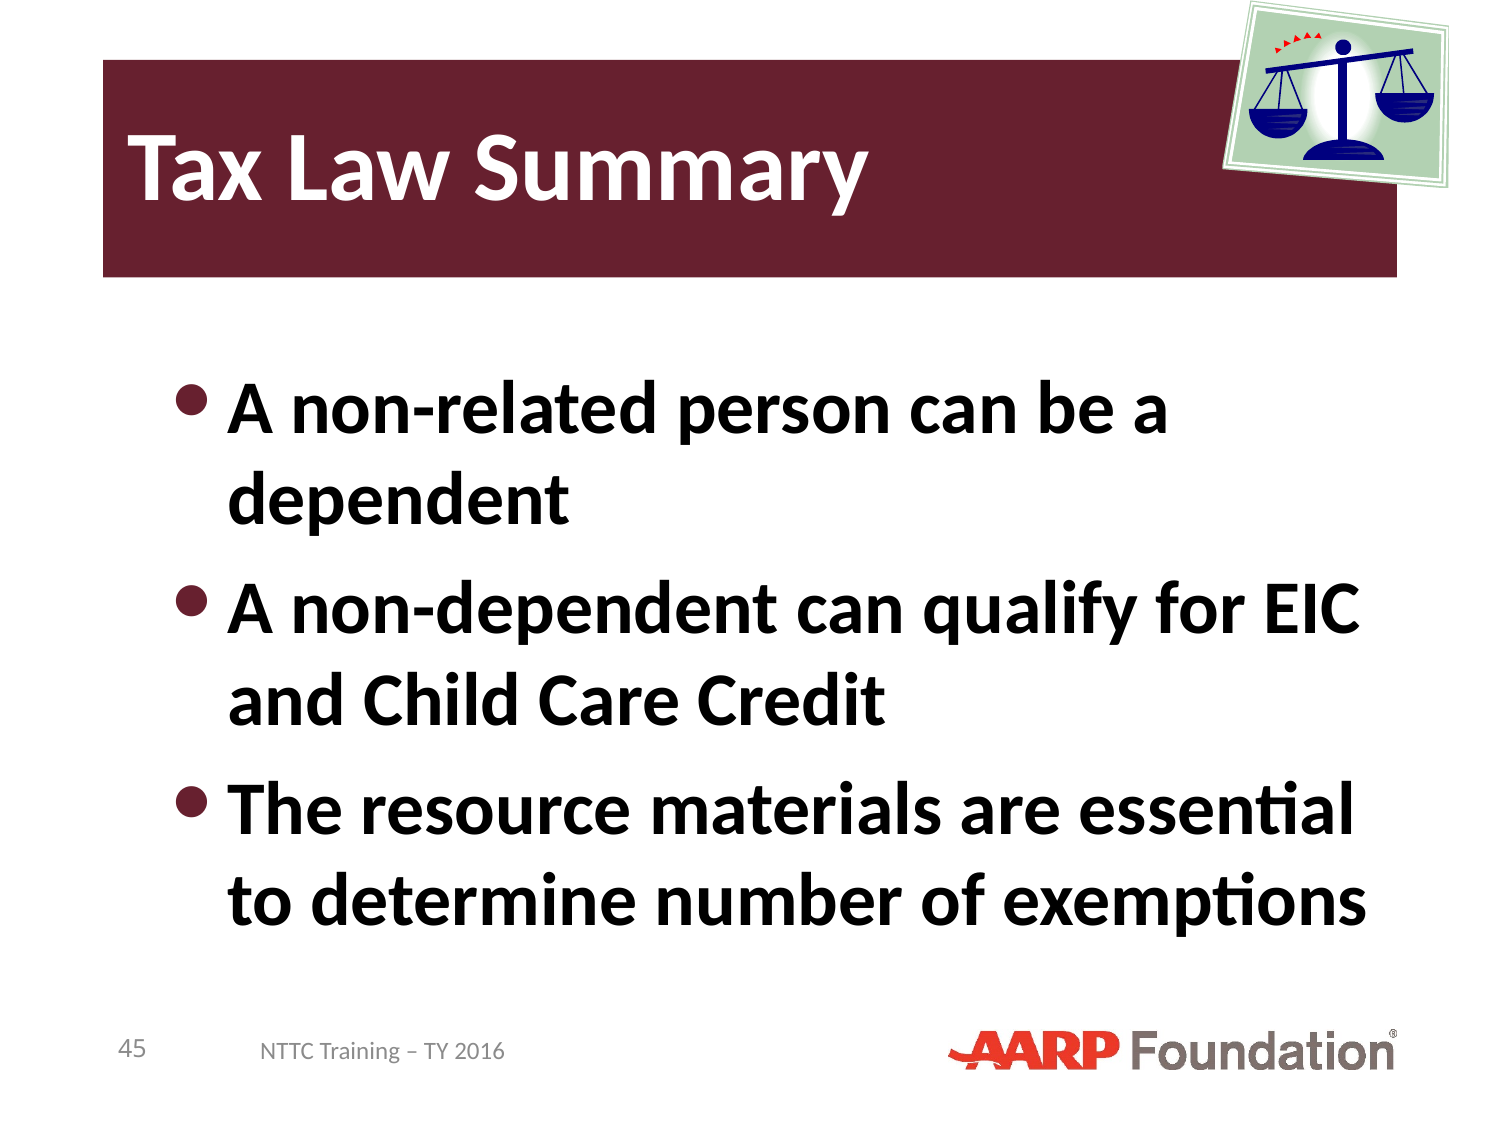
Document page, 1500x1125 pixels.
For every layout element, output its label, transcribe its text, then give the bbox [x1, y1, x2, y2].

list A non-related person can be a dependent A non-dependent can qualify for EIC and Child Care Credit The resource materials are essential to determine number of exemptions [156, 350, 1394, 988]
footer NTTC Training – TY 2016 [245, 1019, 812, 1080]
picture [948, 1029, 1397, 1070]
title Tax Law Summary [103, 59, 1397, 278]
picture [1222, 0, 1449, 188]
slide_number 45 [103, 1019, 208, 1080]
